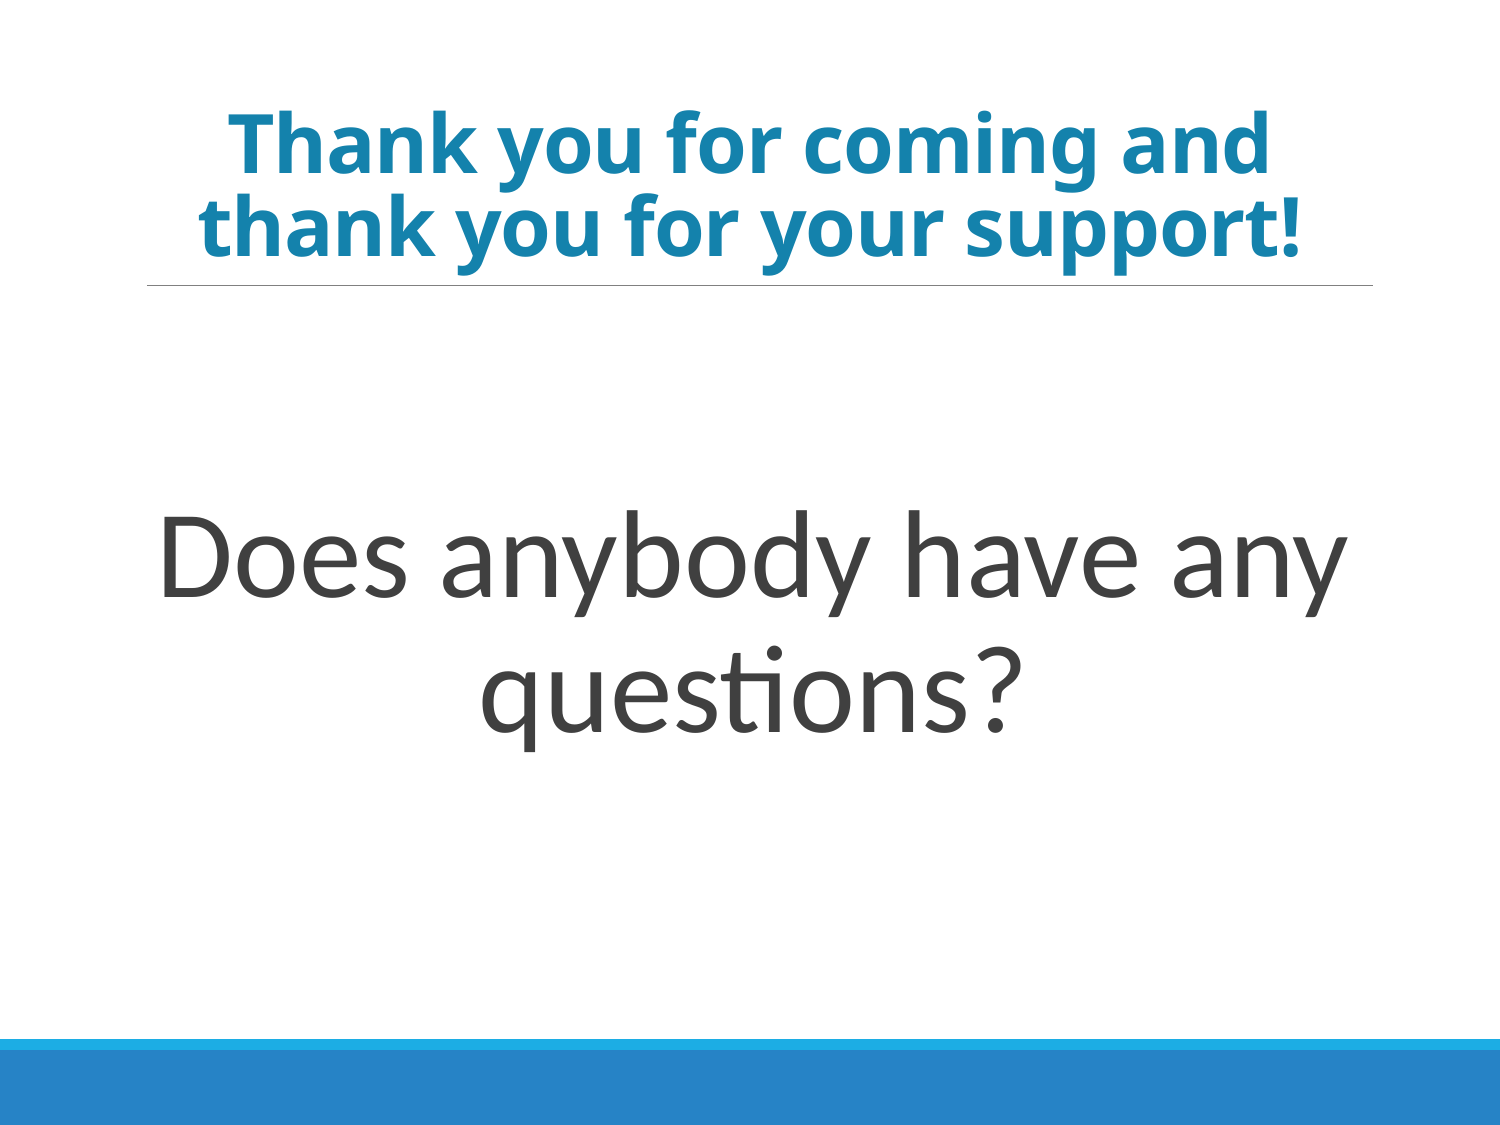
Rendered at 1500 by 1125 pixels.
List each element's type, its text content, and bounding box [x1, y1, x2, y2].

list Does anybody have any questions? [135, 302, 1373, 963]
title Thank you for coming and thank you for your support! [131, 43, 1369, 282]
